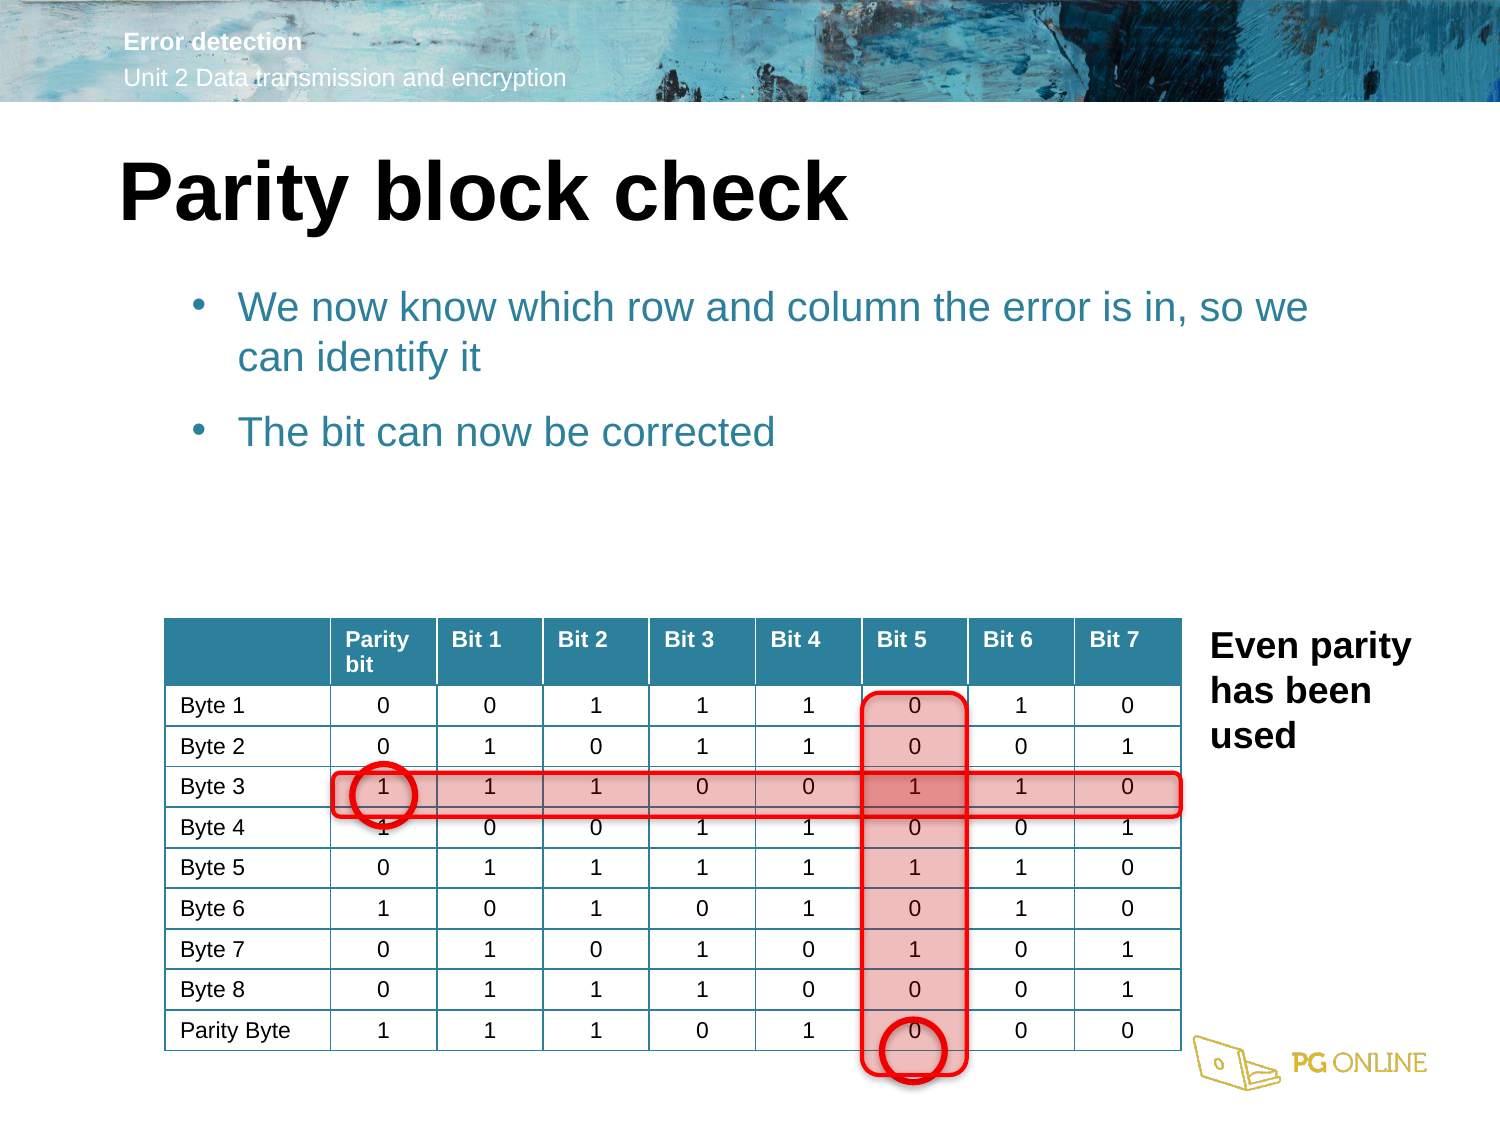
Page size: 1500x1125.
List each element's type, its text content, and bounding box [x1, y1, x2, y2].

table_cell 0 [973, 1011, 1074, 1050]
table_cell 1 [331, 821, 436, 847]
table_cell 0 [756, 767, 856, 771]
table_cell Byte 7 [166, 930, 330, 968]
table_cell 0 [863, 686, 967, 699]
table_cell 0 [544, 825, 648, 847]
table_cell Byte 4 [166, 808, 330, 847]
table_cell 1 [544, 767, 648, 771]
table_header Bit 4 [756, 620, 861, 684]
table_cell 1 [756, 825, 856, 847]
table_cell 0 [650, 767, 755, 771]
table_cell 1 [650, 930, 755, 968]
table_cell 0 [331, 849, 436, 887]
table_cell 0 [756, 970, 856, 1009]
table_cell 1 [438, 930, 542, 968]
table_cell 0 [1075, 849, 1180, 887]
text_box [973, 771, 1182, 818]
table_cell 1 [438, 727, 542, 766]
table_header Bit 2 [544, 620, 648, 684]
table_cell 1 [331, 1011, 436, 1050]
table_cell 1 [650, 686, 755, 725]
table_cell 1 [650, 970, 755, 1009]
table_cell 1 [650, 825, 755, 847]
table_cell 1 [438, 1011, 542, 1050]
table_cell 1 [403, 767, 436, 771]
table_cell 1 [544, 970, 648, 1009]
picture [1192, 1035, 1427, 1091]
table_header Bit 6 [969, 620, 1074, 684]
table_cell 1 [973, 889, 1074, 928]
table_cell Byte 3 [166, 767, 330, 806]
table_cell 1 [438, 767, 542, 771]
table_cell 1 [973, 849, 1074, 887]
table_cell Byte 1 [166, 686, 330, 725]
list Parity block check [118, 148, 1401, 259]
table_cell 0 [973, 727, 1074, 766]
table_cell 1 [544, 849, 648, 887]
table_cell 0 [438, 686, 542, 725]
table_header Bit 7 [1075, 620, 1180, 684]
table_cell 0 [331, 686, 436, 725]
text_box [861, 692, 968, 1076]
table_cell 1 [1075, 822, 1180, 847]
table_cell 1 [331, 889, 436, 928]
table_cell 1 [756, 849, 856, 887]
table_cell 1 [756, 889, 856, 928]
table_cell 0 [1075, 1011, 1180, 1050]
table_cell 0 [973, 930, 1074, 968]
table_cell 0 [1075, 767, 1180, 773]
table_cell 1 [973, 767, 1074, 771]
table_cell 1 [544, 686, 648, 725]
table_cell 0 [973, 825, 1074, 847]
table_cell 1 [756, 686, 861, 725]
table_cell Byte 2 [166, 727, 330, 766]
table_cell 1 [331, 767, 365, 775]
table_cell 1 [1075, 930, 1180, 968]
table_cell 1 [969, 686, 1074, 725]
picture [0, 0, 1500, 102]
table_cell 0 [438, 825, 542, 847]
table_cell 0 [650, 889, 755, 928]
table_cell Parity Byte [166, 1011, 330, 1050]
table_cell 1 [756, 1011, 856, 1050]
table_header Bit 3 [650, 620, 755, 684]
table_cell 0 [331, 970, 436, 1009]
table_cell Byte 5 [166, 849, 330, 887]
table_cell 1 [1075, 727, 1180, 766]
text_box Even parity has been used [1209, 621, 1424, 757]
table_cell 1 [650, 727, 755, 766]
table_cell 1 [438, 970, 542, 1009]
table_cell Byte 6 [166, 889, 330, 928]
text_box [362, 763, 405, 771]
table_cell 1 [544, 889, 648, 928]
table_cell 0 [331, 727, 436, 766]
table_header [166, 620, 330, 684]
table_cell 1 [1075, 970, 1180, 1009]
table_header Bit 1 [438, 620, 542, 684]
table_cell 0 [1075, 889, 1180, 928]
table_cell 0 [331, 930, 436, 968]
table_cell 0 [438, 889, 542, 928]
table_cell 0 [544, 930, 648, 968]
table_cell 0 [756, 930, 856, 968]
table_cell 1 [438, 849, 542, 887]
text_box [332, 771, 856, 818]
table_header Parity bit [331, 620, 436, 684]
table_header Bit 5 [863, 620, 967, 684]
table_cell 0 [650, 1011, 755, 1050]
table_cell Byte 8 [166, 970, 330, 1009]
table_cell 1 [650, 849, 755, 887]
table_cell 1 [756, 727, 856, 766]
table_cell 1 [544, 1011, 648, 1050]
table_cell 0 [1075, 686, 1180, 725]
table_cell 0 [973, 970, 1074, 1009]
list We now know which row and column the error is in, so we can identify it The bit can now be corrected [118, 279, 1398, 549]
table_cell 0 [544, 727, 648, 766]
